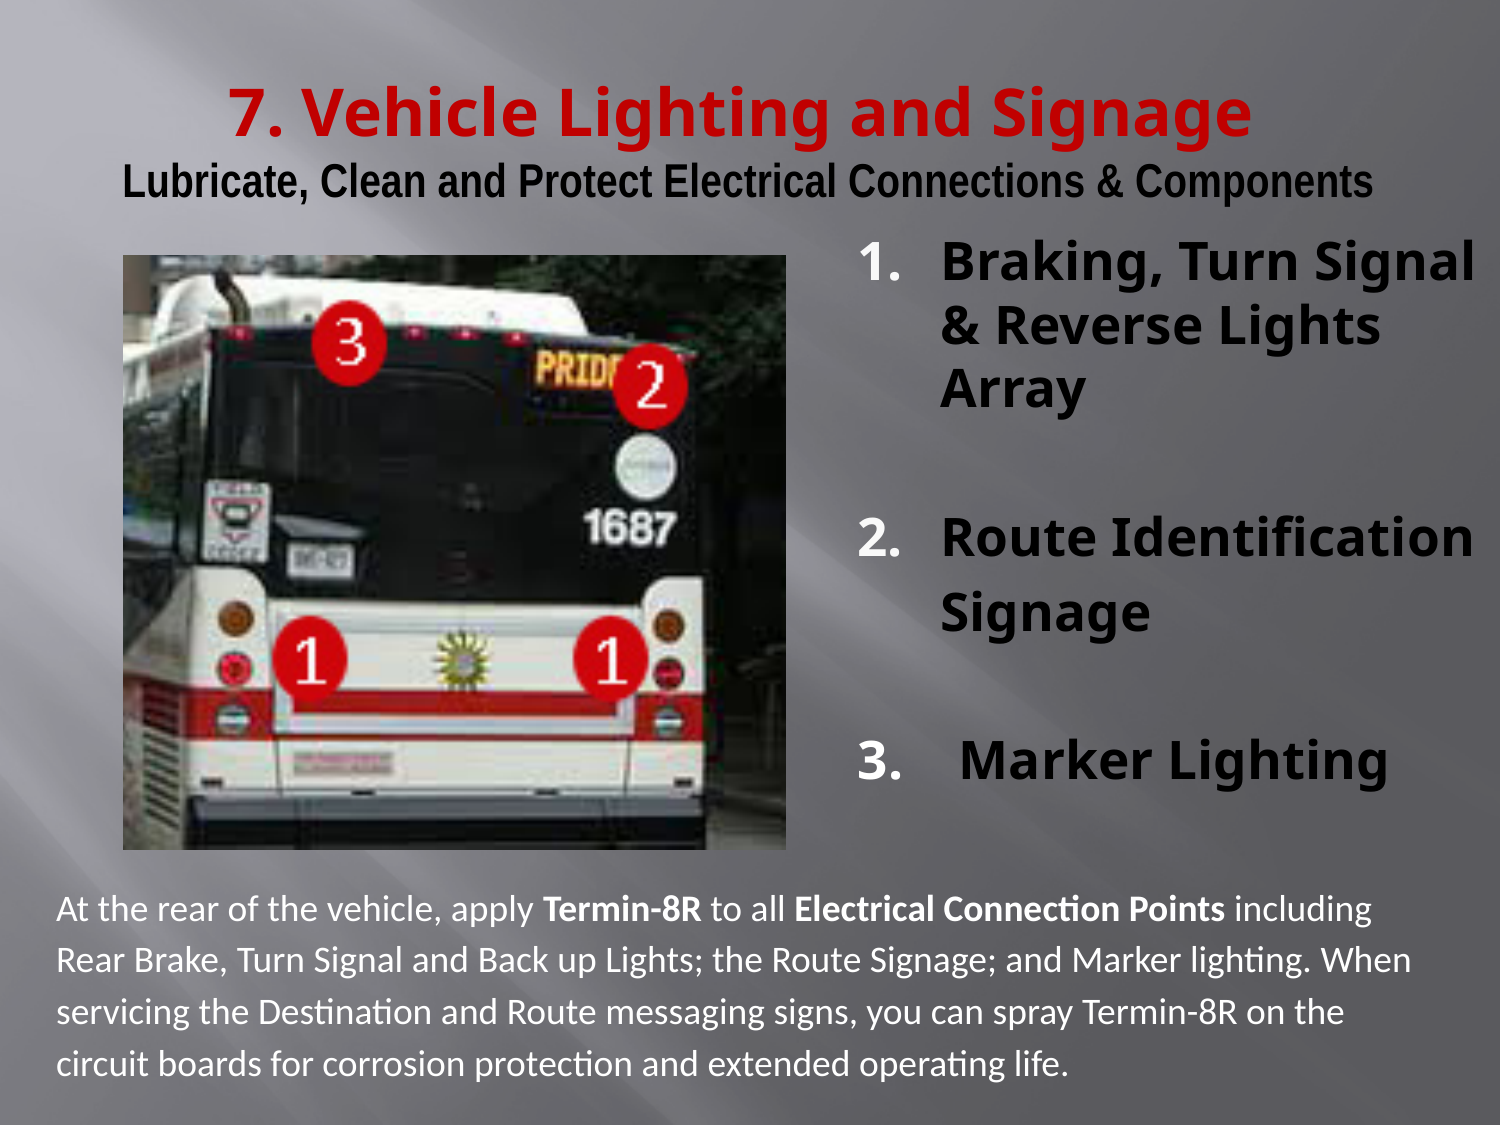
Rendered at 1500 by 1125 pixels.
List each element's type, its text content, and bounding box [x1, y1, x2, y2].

list Braking, Turn Signal & Reverse Lights Array Route Identification Signage 3. Marker Lighting [820, 219, 1496, 850]
title 7. Vehicle Lighting and Signage Lubricate, Clean and Protect Electrical Connections & Components [75, 45, 1425, 233]
text_box At the rear of the vehicle, apply Termin-8R to all Electrical Connection Points including Rear Brake, Turn Signal and Back up Lights; the Route Signage; and Marker lighting. When servicing the Destination and Route messaging signs, you can spray Termin-8R on the circuit boards for corrosion protection and extended operating life. [41, 869, 1459, 1125]
picture [123, 255, 787, 850]
